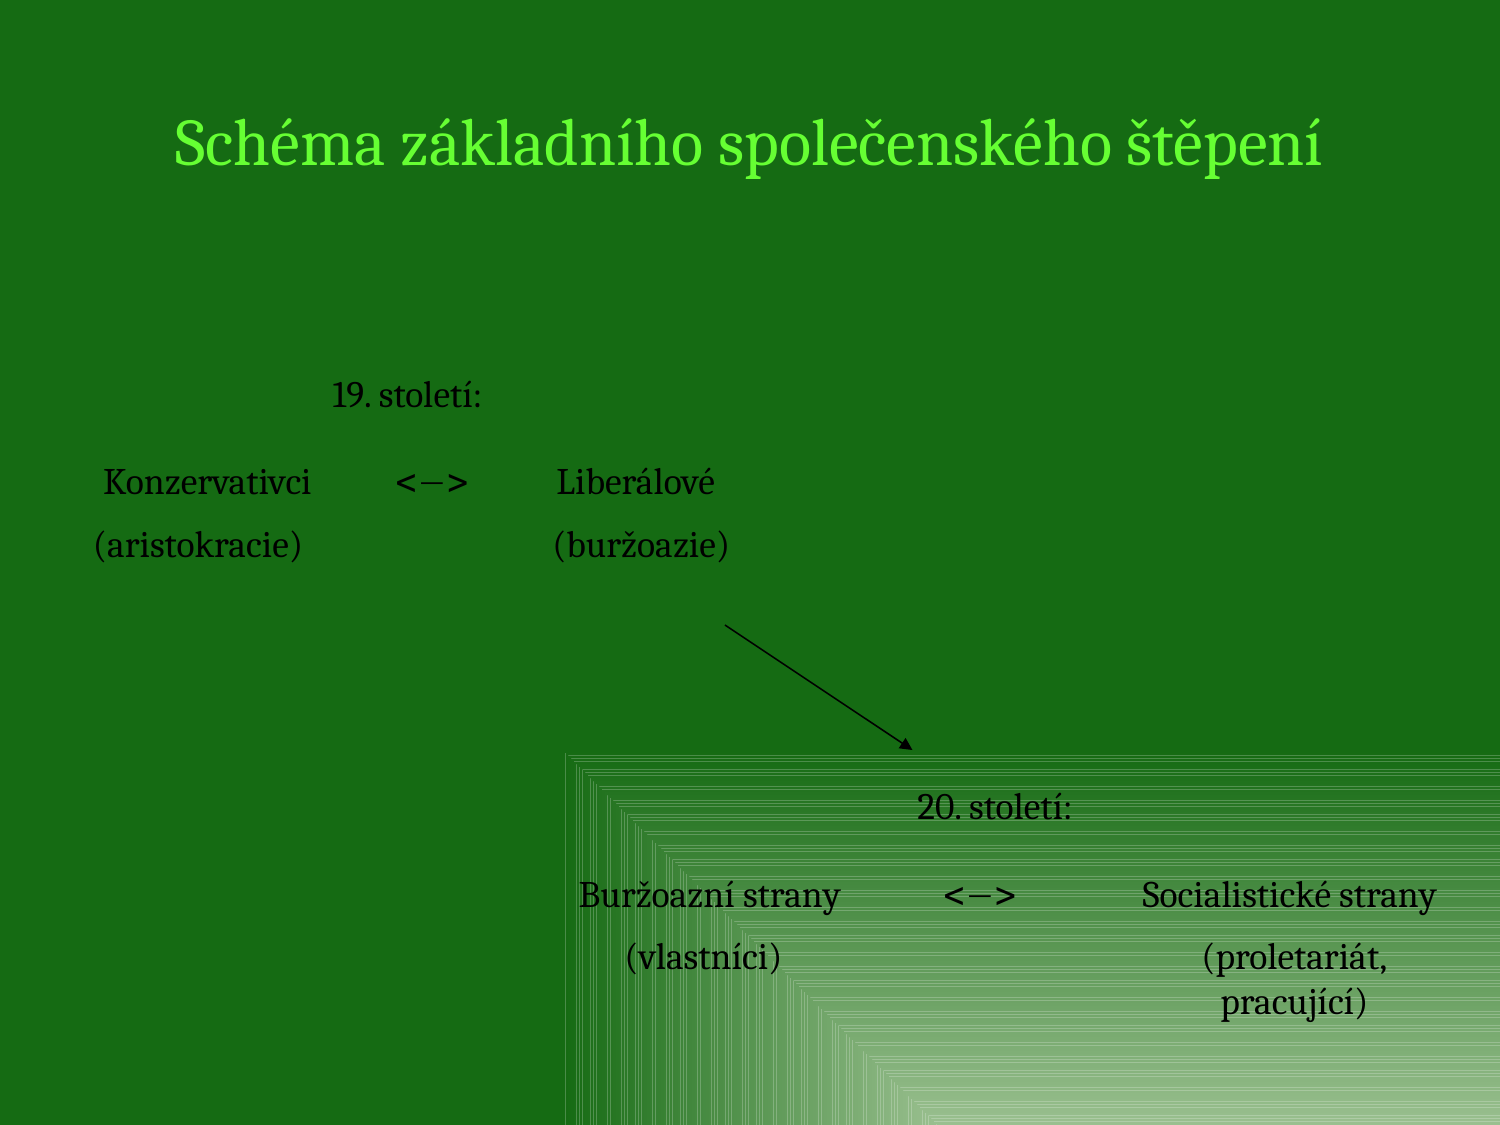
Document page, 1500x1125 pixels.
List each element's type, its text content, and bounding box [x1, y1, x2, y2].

title Schéma základního společenského štěpení [74, 44, 1426, 233]
text_box (aristokracie) [78, 512, 319, 573]
text_box (buržoazie) [537, 512, 746, 573]
text_box [724, 624, 913, 751]
text_box (proletariát, pracující) [1186, 924, 1403, 1030]
text_box  [380, 449, 492, 510]
text_box Buržoazní strany [563, 862, 857, 923]
text_box Liberálové [541, 449, 730, 510]
text_box 19. století: [317, 362, 498, 423]
text_box 20. století: [902, 774, 1089, 835]
text_box Konzervativci [88, 449, 338, 510]
text_box  [928, 862, 1032, 923]
text_box Socialistické strany [1127, 862, 1453, 923]
text_box (vlastníci) [587, 924, 820, 985]
